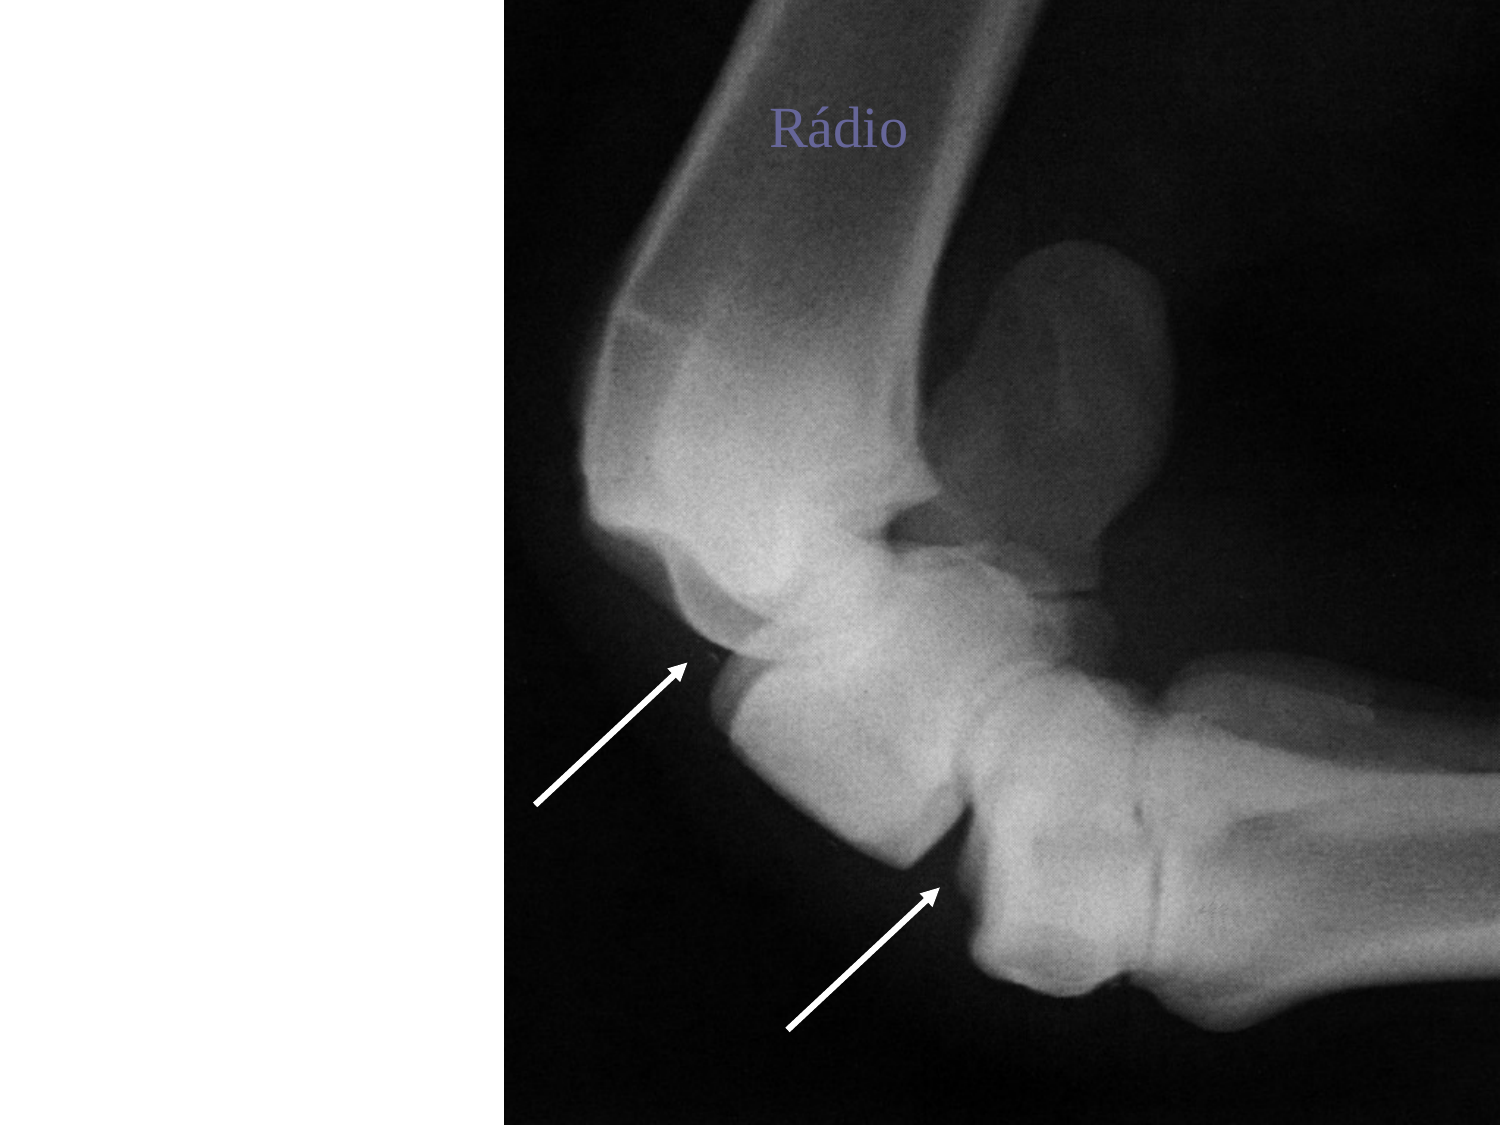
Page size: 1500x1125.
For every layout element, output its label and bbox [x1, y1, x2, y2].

picture [504, 0, 1500, 1125]
